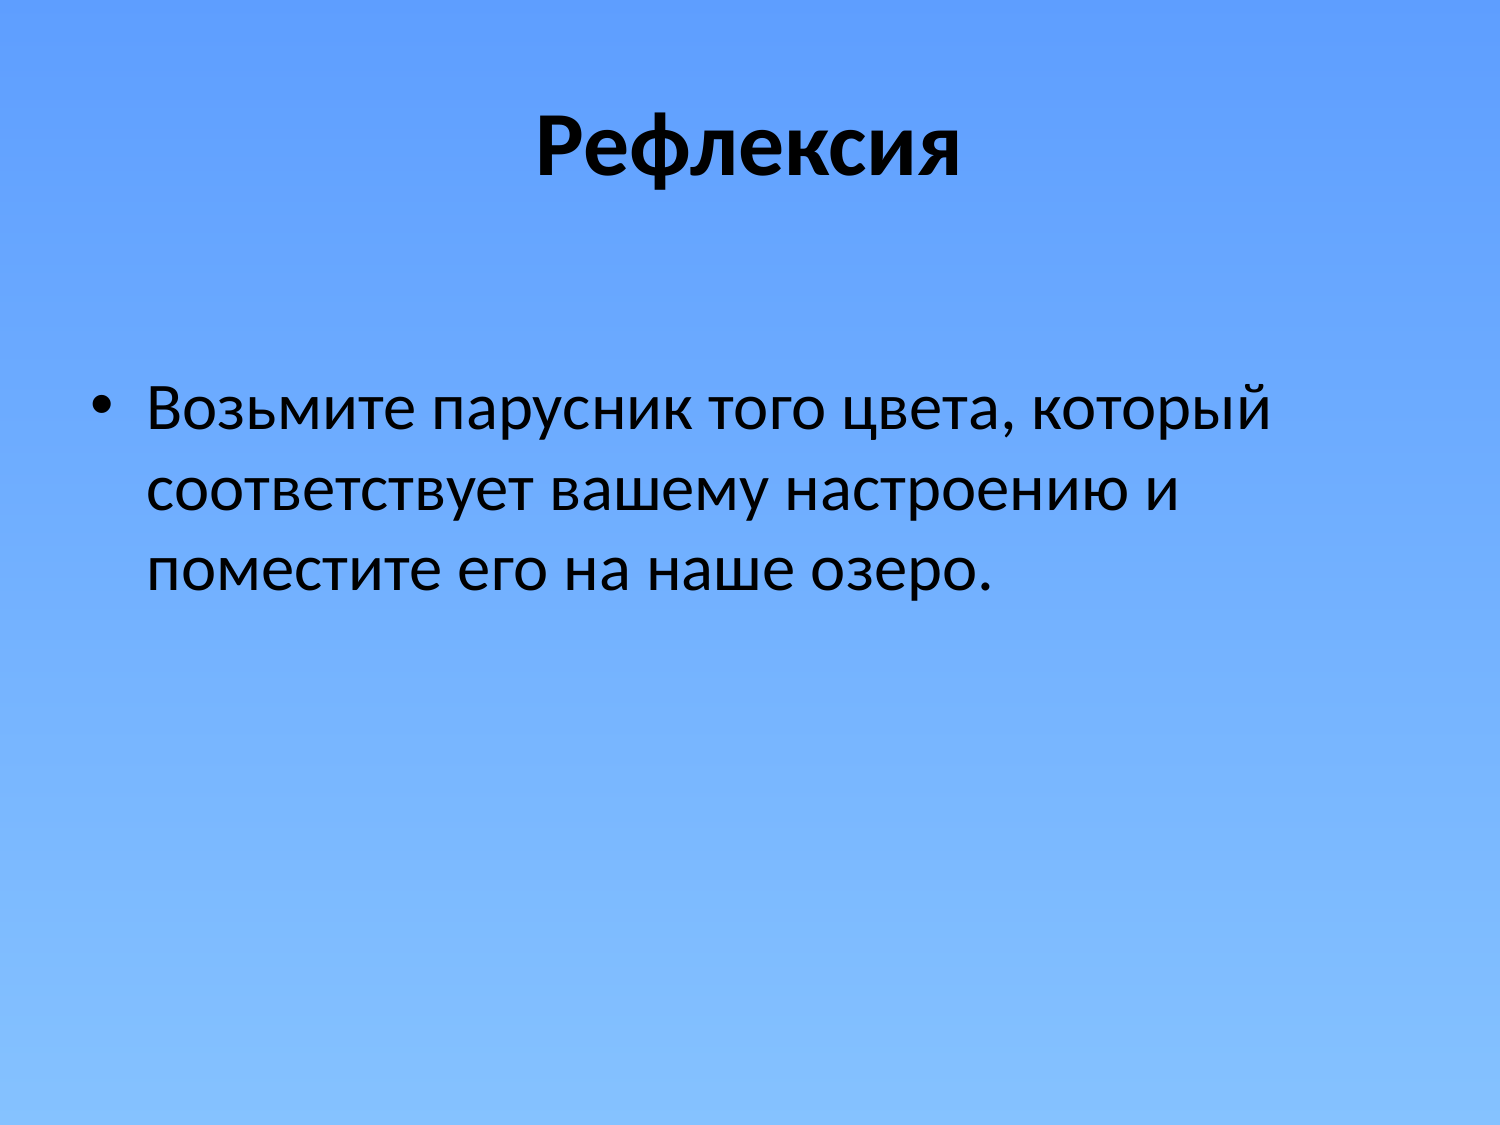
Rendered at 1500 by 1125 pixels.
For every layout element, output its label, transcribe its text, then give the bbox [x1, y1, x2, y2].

list Возьмите парусник того цвета, который соответствует вашему настроению и поместите его на наше озеро. [75, 262, 1425, 1005]
title Рефлексия [75, 45, 1425, 233]
